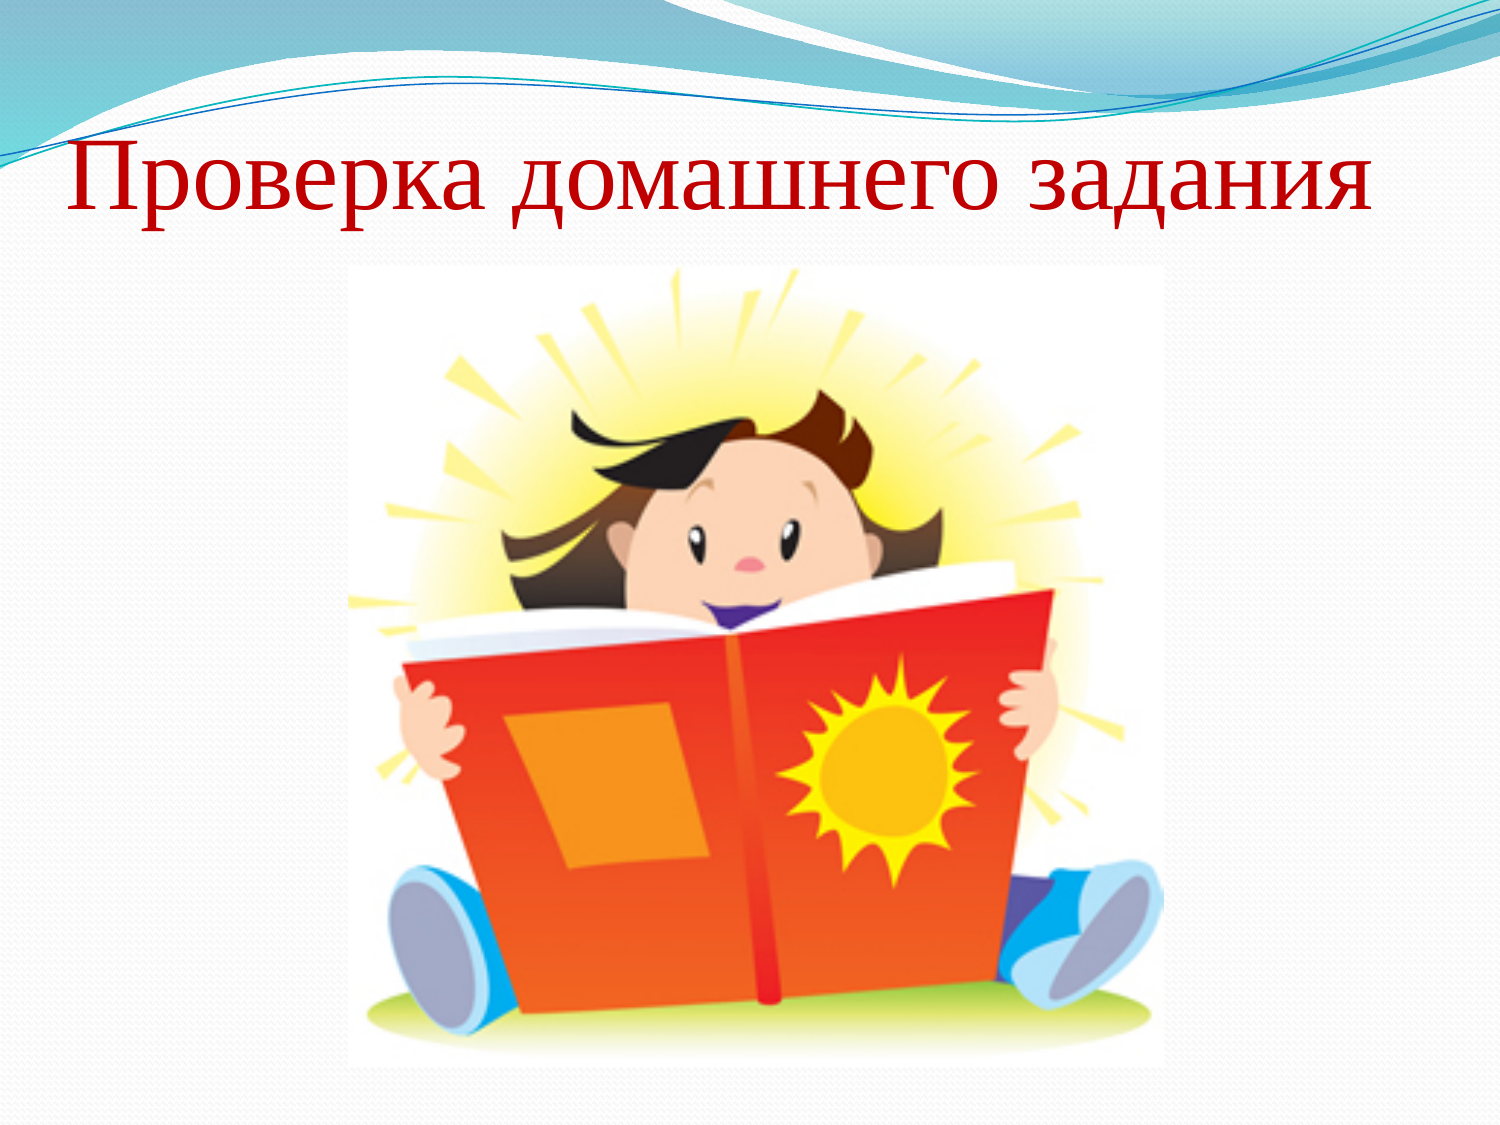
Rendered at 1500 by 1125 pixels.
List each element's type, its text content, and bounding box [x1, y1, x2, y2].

title Проверка домашнего задания [64, 42, 1415, 231]
picture [348, 266, 1164, 1068]
